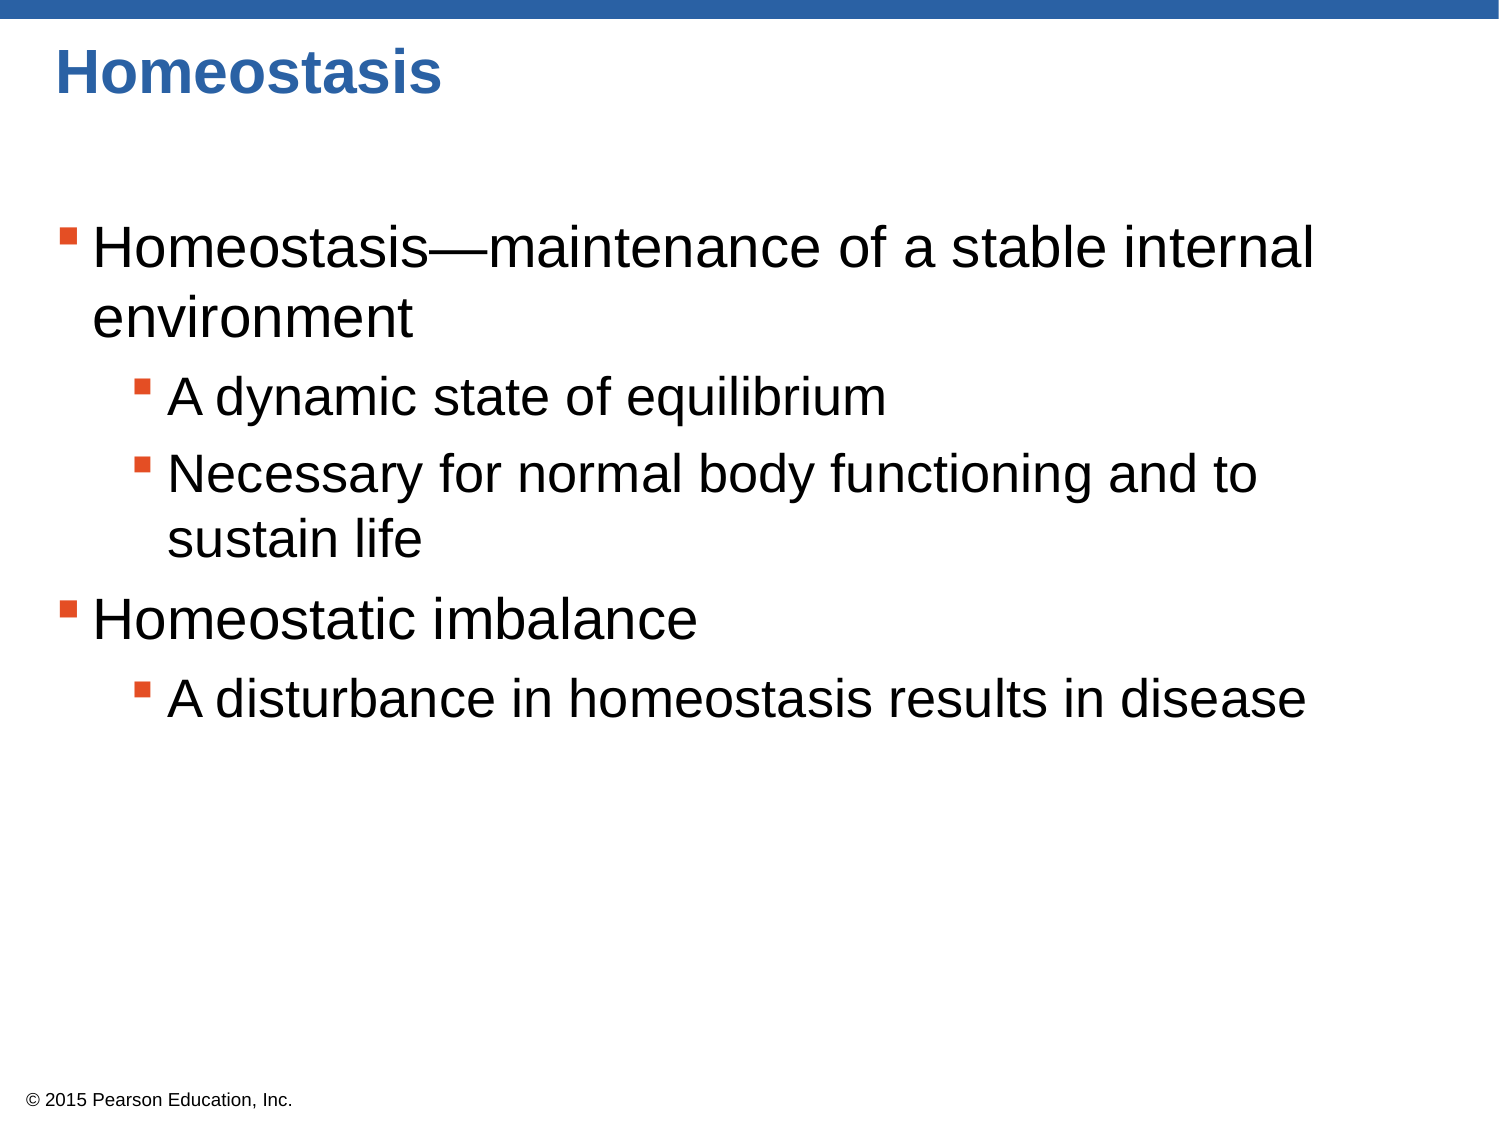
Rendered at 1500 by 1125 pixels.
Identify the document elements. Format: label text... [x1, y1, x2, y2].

footer © 2015 Pearson Education, Inc. [11, 1076, 518, 1121]
list Homeostasis—maintenance of a stable internal environment A dynamic state of equilibrium Necessary for normal body functioning and to sustain life Homeostatic imbalance A disturbance in homeostasis results in disease [40, 201, 1460, 1060]
title Homeostasis [40, 31, 1460, 189]
